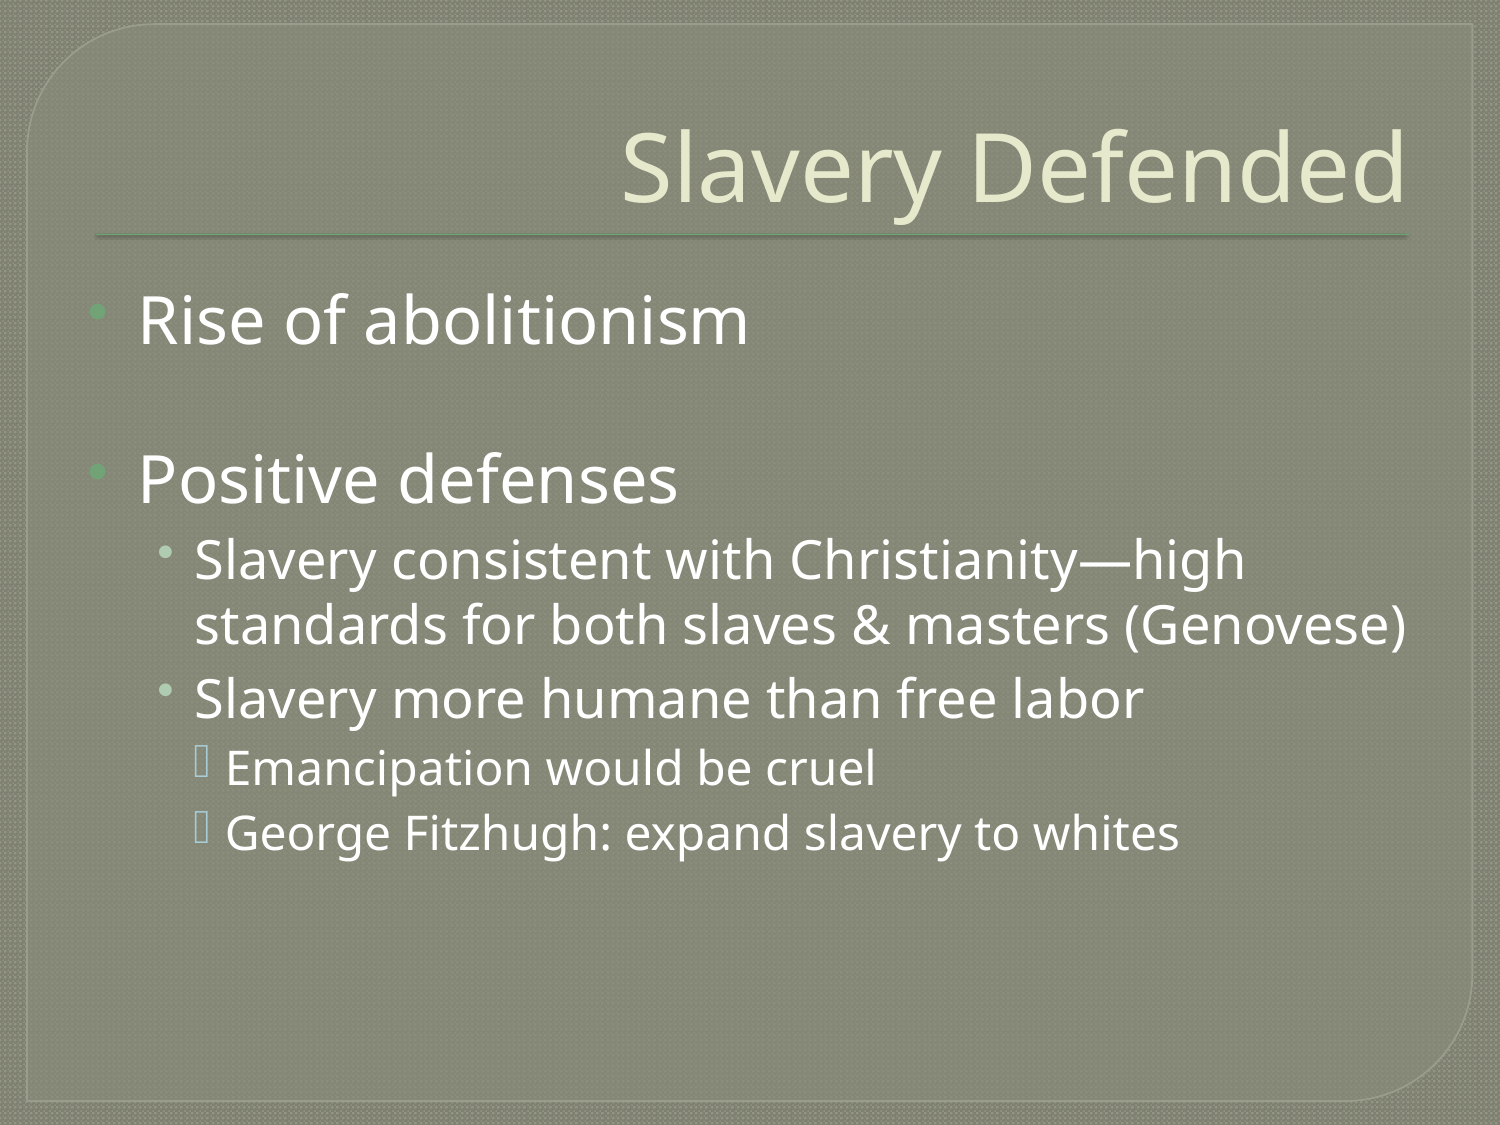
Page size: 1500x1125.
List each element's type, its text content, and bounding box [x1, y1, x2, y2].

title Slavery Defended [75, 41, 1425, 230]
list Rise of abolitionism Positive defenses Slavery consistent with Christianity—high standards for both slaves & masters (Genovese) Slavery more humane than free labor Emancipation would be cruel George Fitzhugh: expand slavery to whites [75, 270, 1425, 1013]
